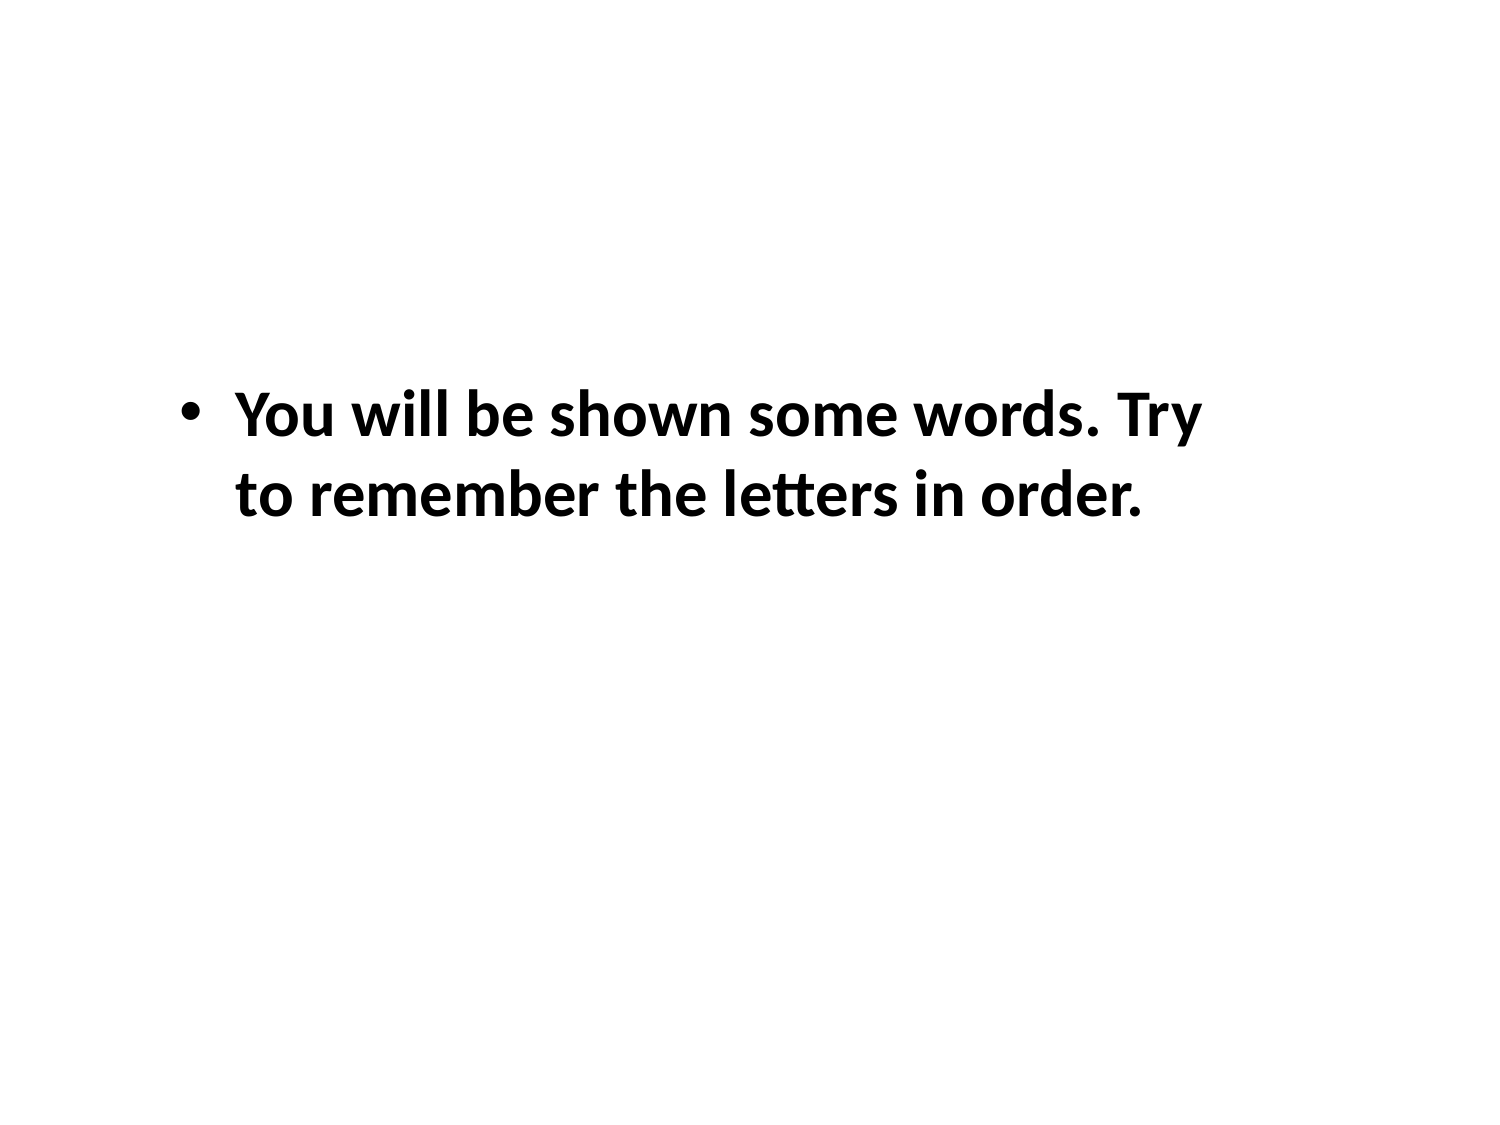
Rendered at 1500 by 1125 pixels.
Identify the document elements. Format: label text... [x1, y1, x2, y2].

list You will be shown some words. Try to remember the letters in order. [75, 362, 1282, 775]
